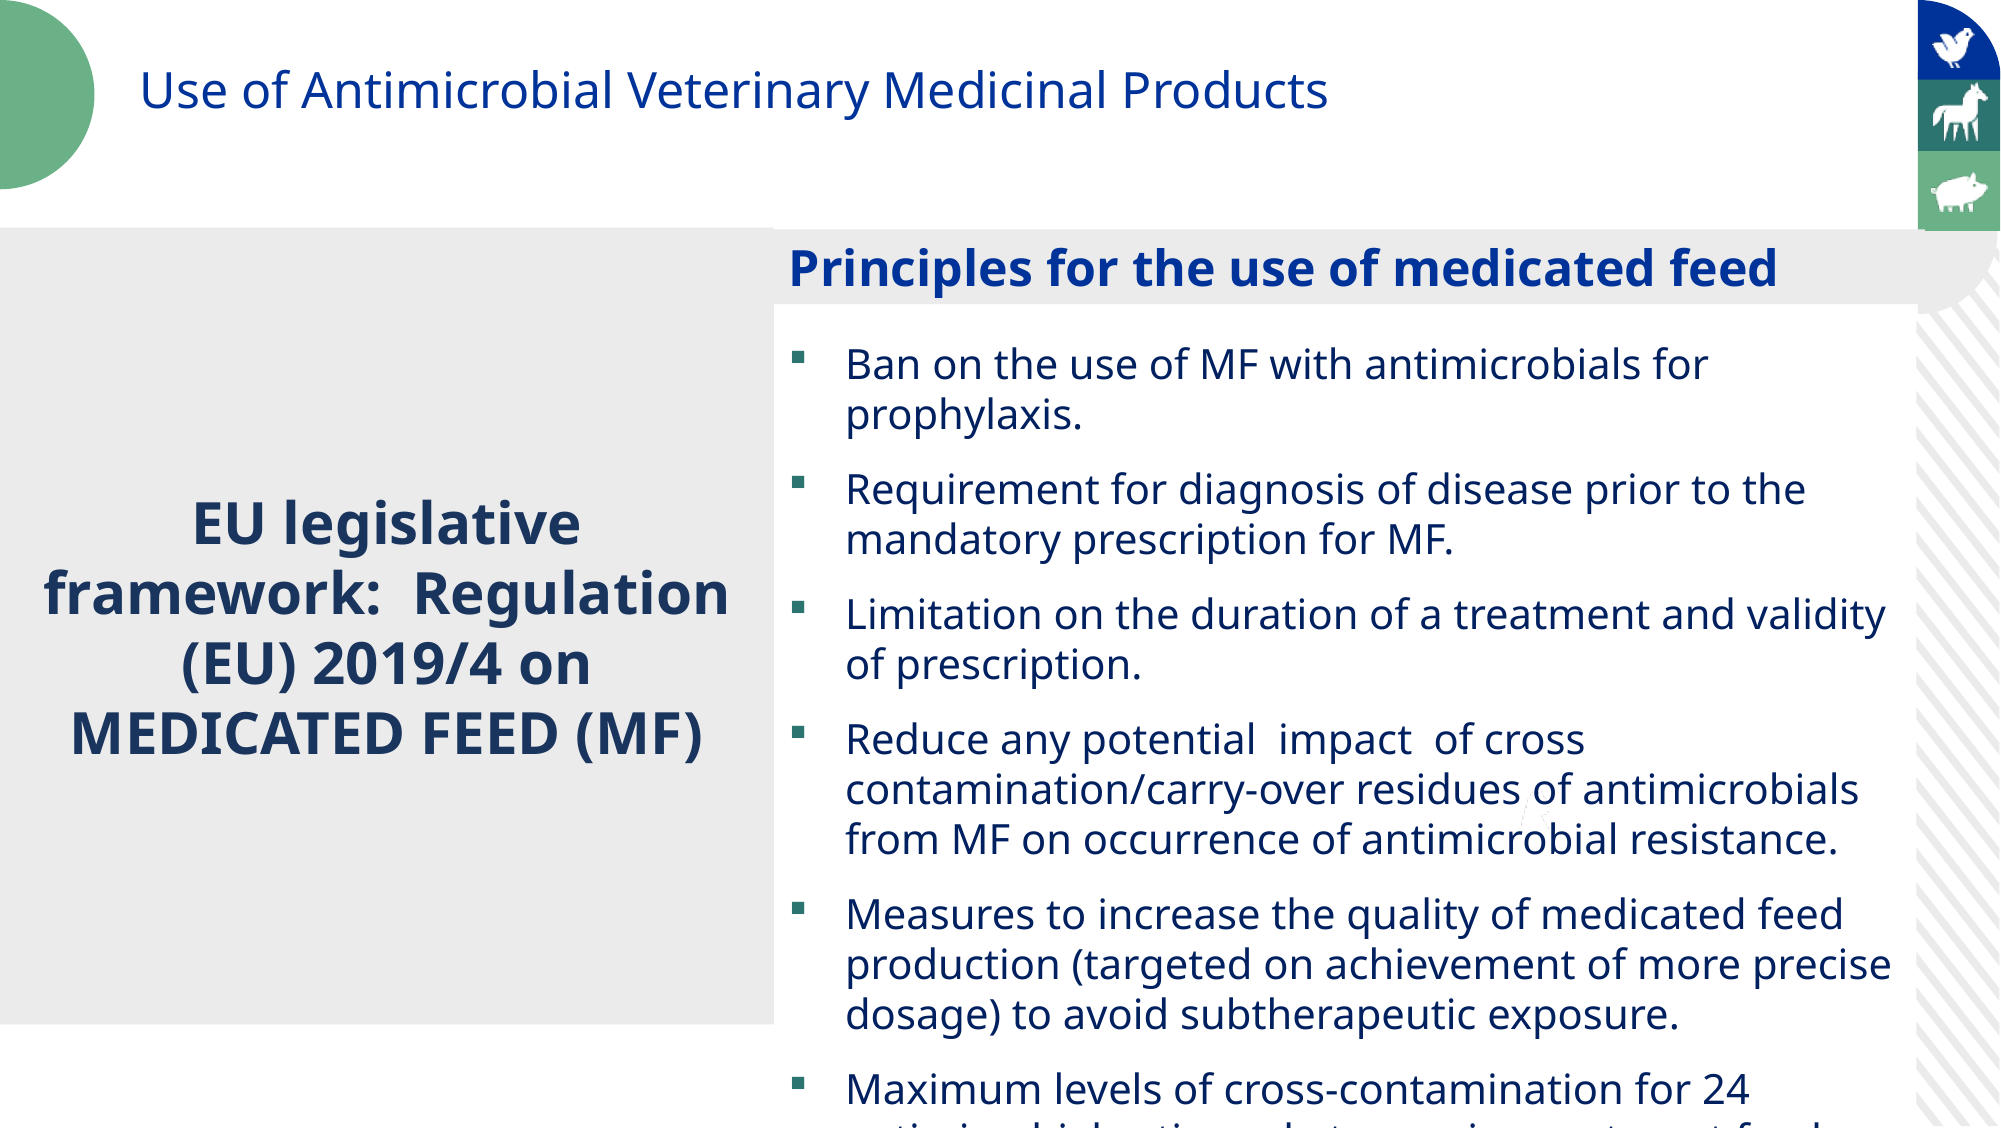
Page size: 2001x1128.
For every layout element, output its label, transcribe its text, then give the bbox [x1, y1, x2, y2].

picture [1932, 28, 1975, 68]
picture [1931, 172, 1988, 212]
picture [1933, 82, 1988, 141]
text_box Principles for the use of medicated feed [774, 229, 1925, 305]
list Use of Antimicrobial Veterinary Medicinal Products [125, 51, 1439, 139]
text_box EU legislative framework: Regulation (EU) 2019/4 on MEDICATED FEED (MF) [0, 225, 776, 1027]
text_box Ban on the use of MF with antimicrobials for prophylaxis. Requirement for diagnosis of disease prior to the mandatory prescription for MF. Limitation on the duration of a treatment and validity of prescription. Reduce any potential impact of cross contamination/carry-over residues of antimicrobials from MF on occurrence of antimicrobial resistance. Measures to increase the quality of medicated feed production (targeted on achievement of more precise dosage) to avoid subtherapeutic exposure. Maximum levels of cross-contamination for 24 antimicrobial active substances in non-target feed. [773, 330, 1913, 1128]
